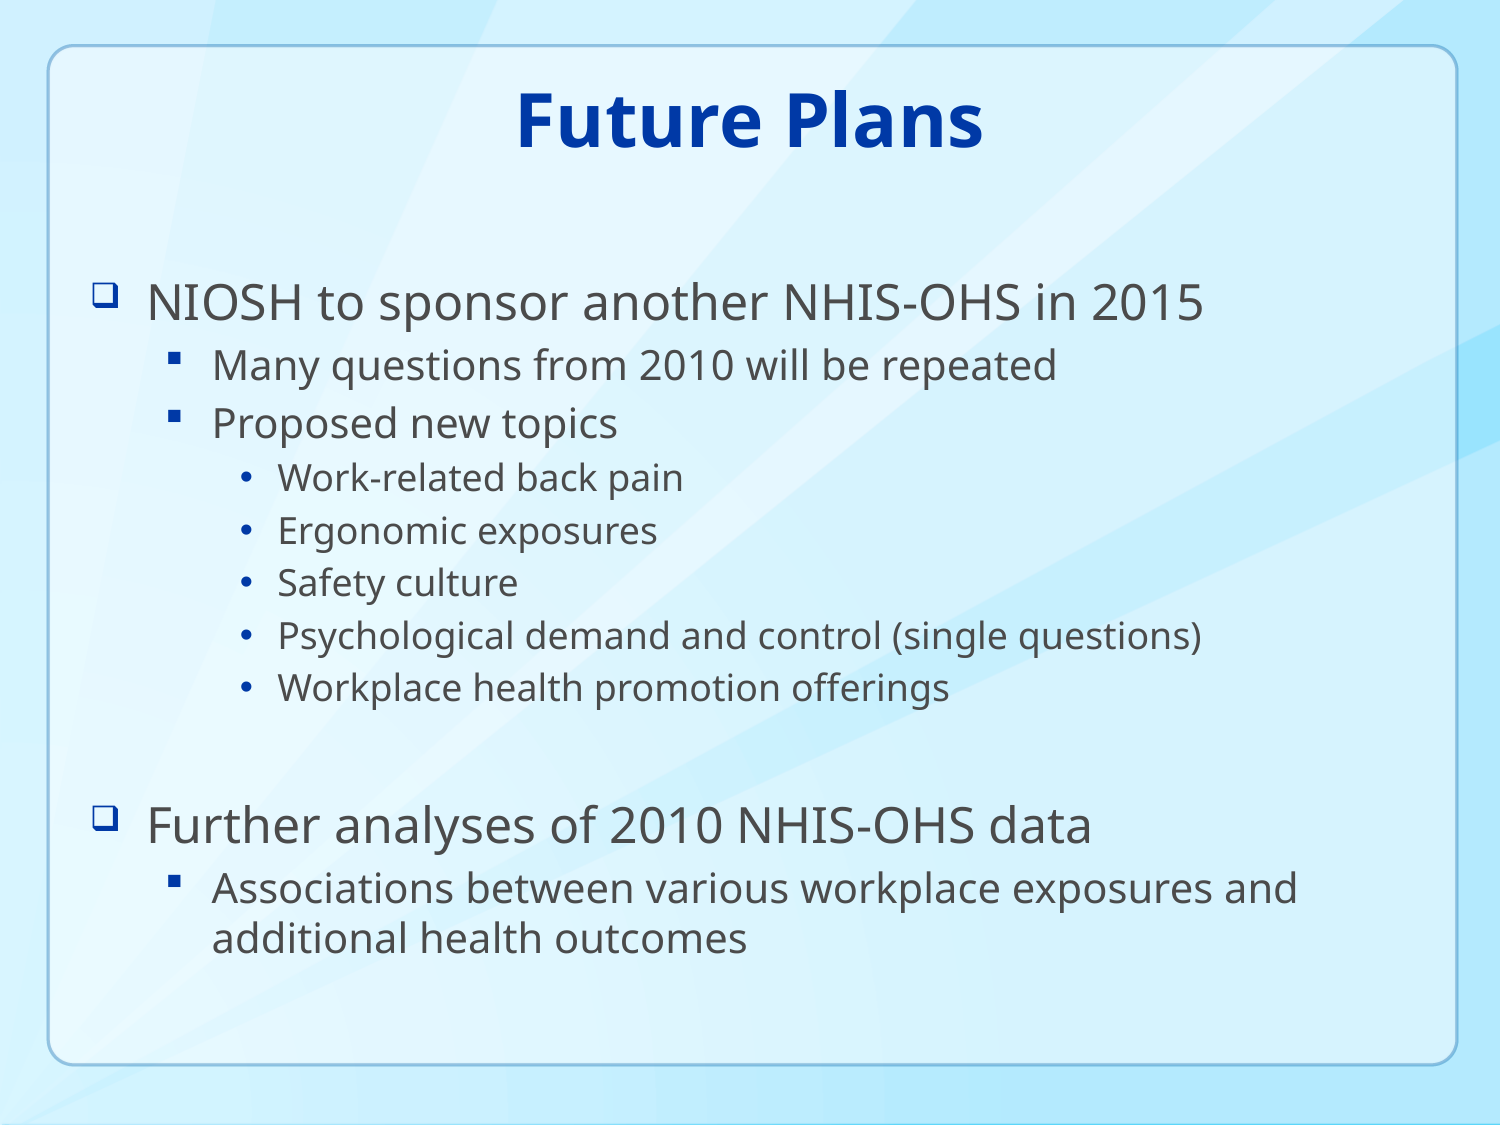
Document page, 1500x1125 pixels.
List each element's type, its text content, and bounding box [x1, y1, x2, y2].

picture [0, 0, 1500, 1125]
title Future Plans [75, 45, 1425, 233]
list NIOSH to sponsor another NHIS-OHS in 2015 Many questions from 2010 will be repeated Proposed new topics Work-related back pain Ergonomic exposures Safety culture Psychological demand and control (single questions) Workplace health promotion offerings Further analyses of 2010 NHIS-OHS data Associations between various workplace exposures and additional health outcomes [75, 262, 1425, 950]
